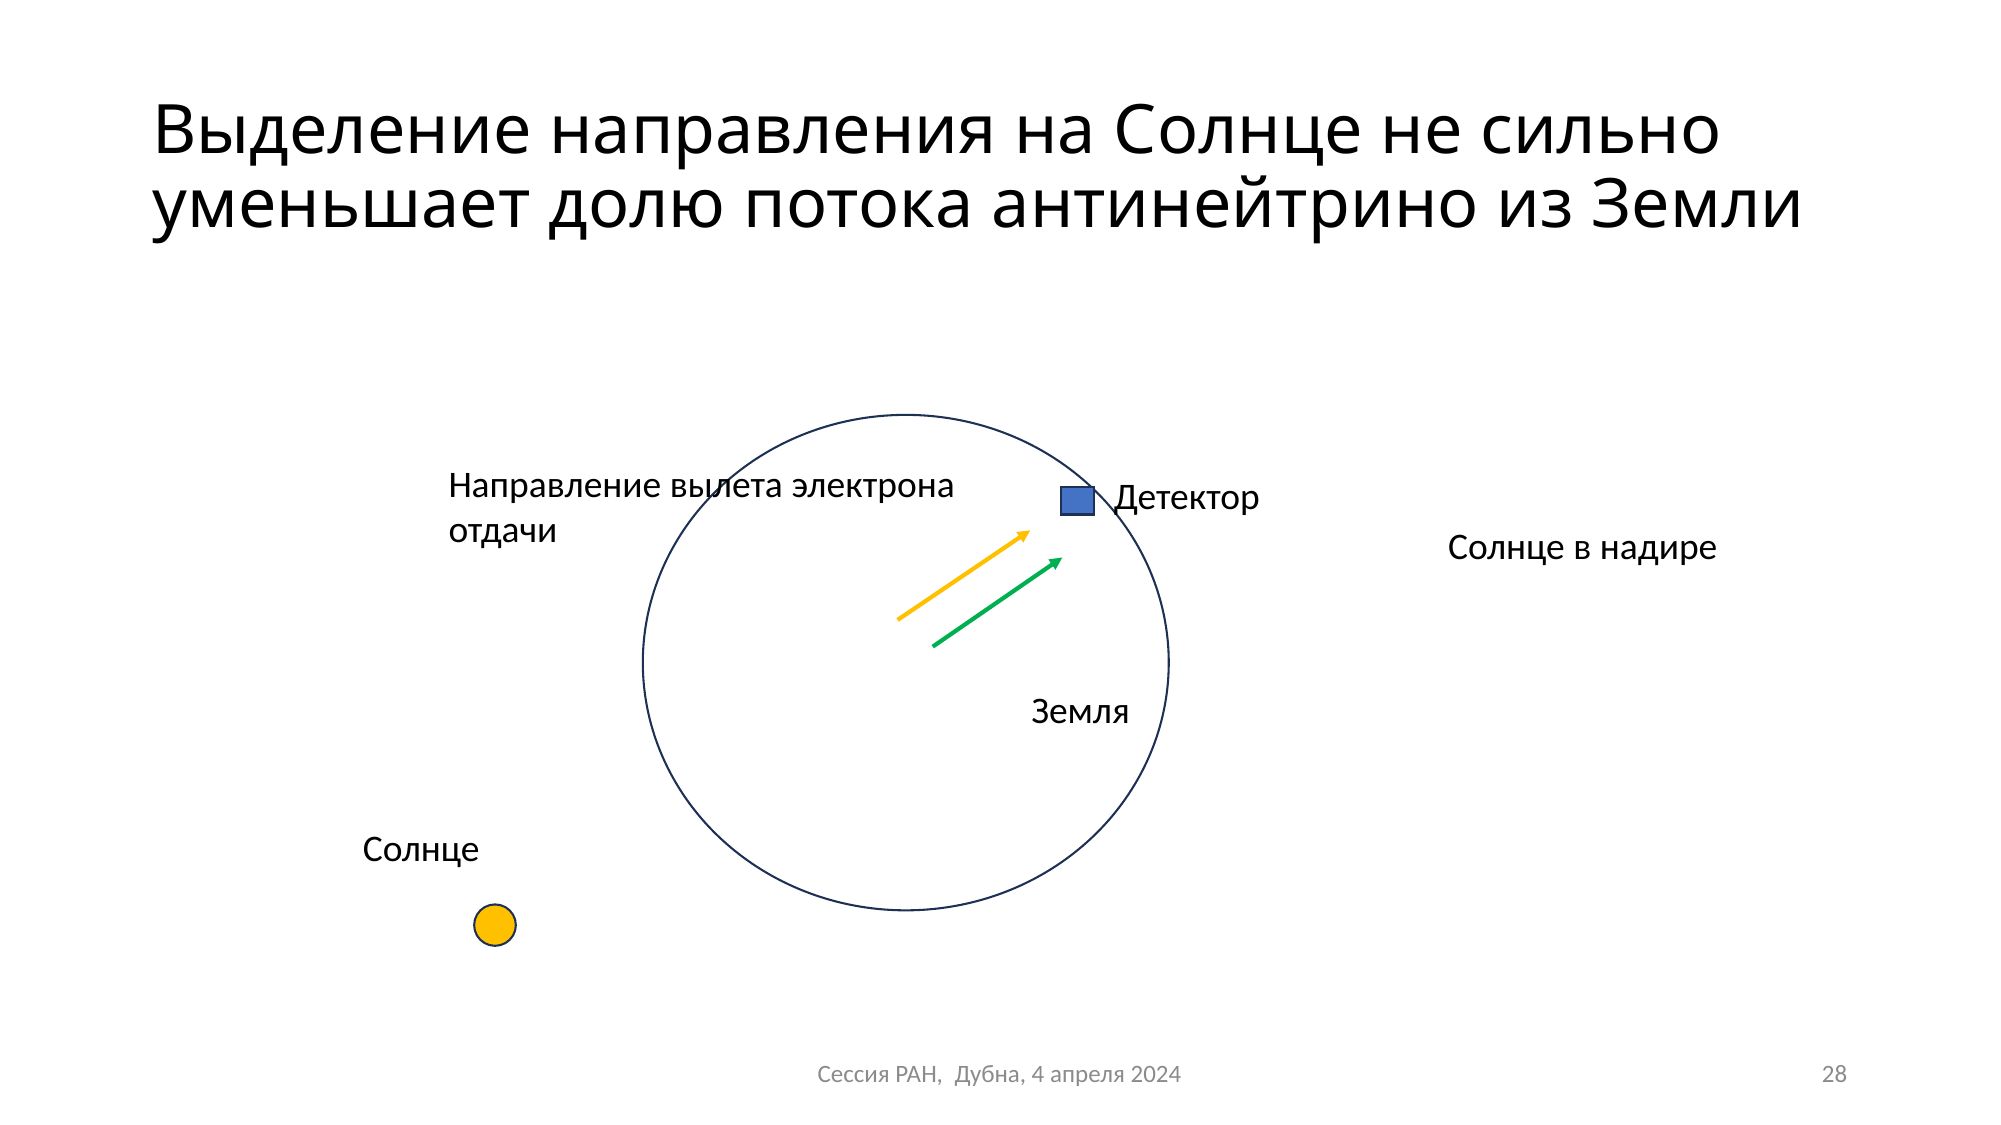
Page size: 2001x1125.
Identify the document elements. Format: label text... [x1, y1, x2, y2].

text_box Детектор [1099, 464, 1296, 524]
text_box [473, 903, 517, 947]
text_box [932, 557, 1063, 647]
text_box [897, 530, 1031, 620]
text_box [641, 413, 1170, 912]
footer Сессия РАН, Дубна, 4 апреля 2024 [662, 1042, 1338, 1103]
text_box Направление вылета электрона отдачи [433, 452, 991, 558]
text_box Солнце в надире [1433, 514, 1834, 575]
text_box [1060, 486, 1095, 516]
text_box Солнце [348, 816, 503, 877]
title Выделение направления на Солнце не сильно уменьшает долю потока антинейтрино из Земли [137, 59, 1863, 278]
slide_number 28 [1412, 1042, 1863, 1103]
text_box Земля [1016, 678, 1171, 739]
